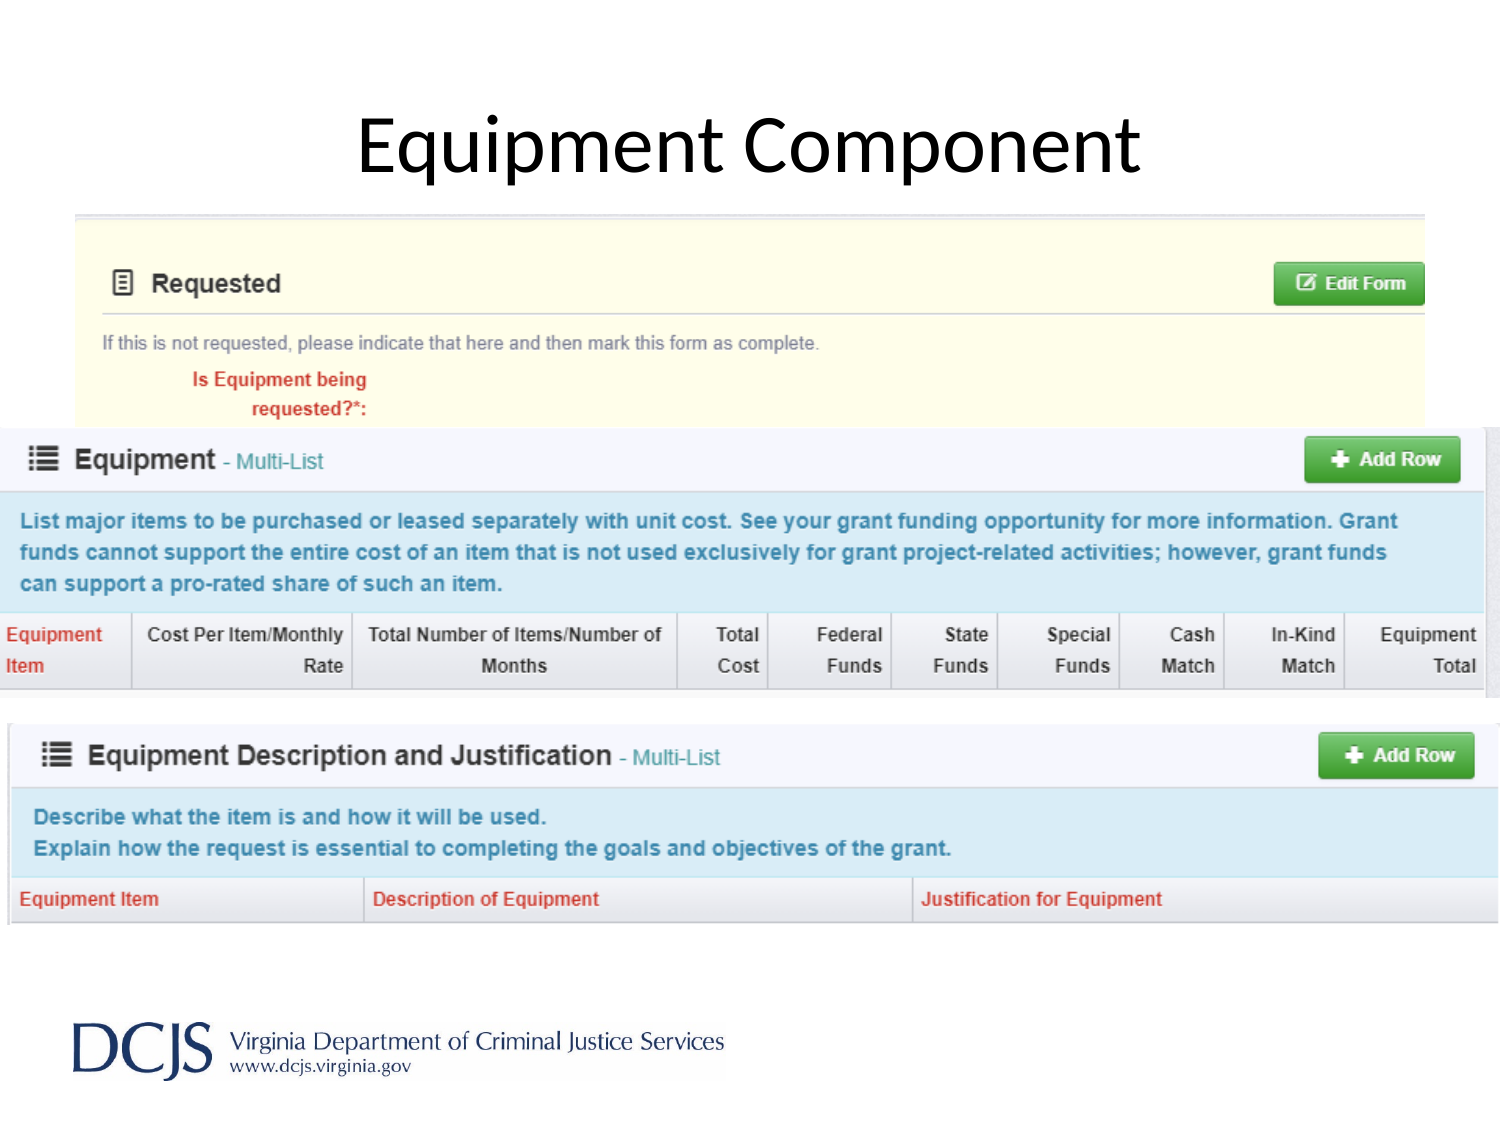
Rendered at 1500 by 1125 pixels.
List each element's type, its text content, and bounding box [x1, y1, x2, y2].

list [74, 214, 1425, 427]
picture [73, 1022, 726, 1081]
picture [7, 723, 1500, 925]
title Equipment Component [75, 59, 1425, 214]
picture [0, 427, 1500, 698]
